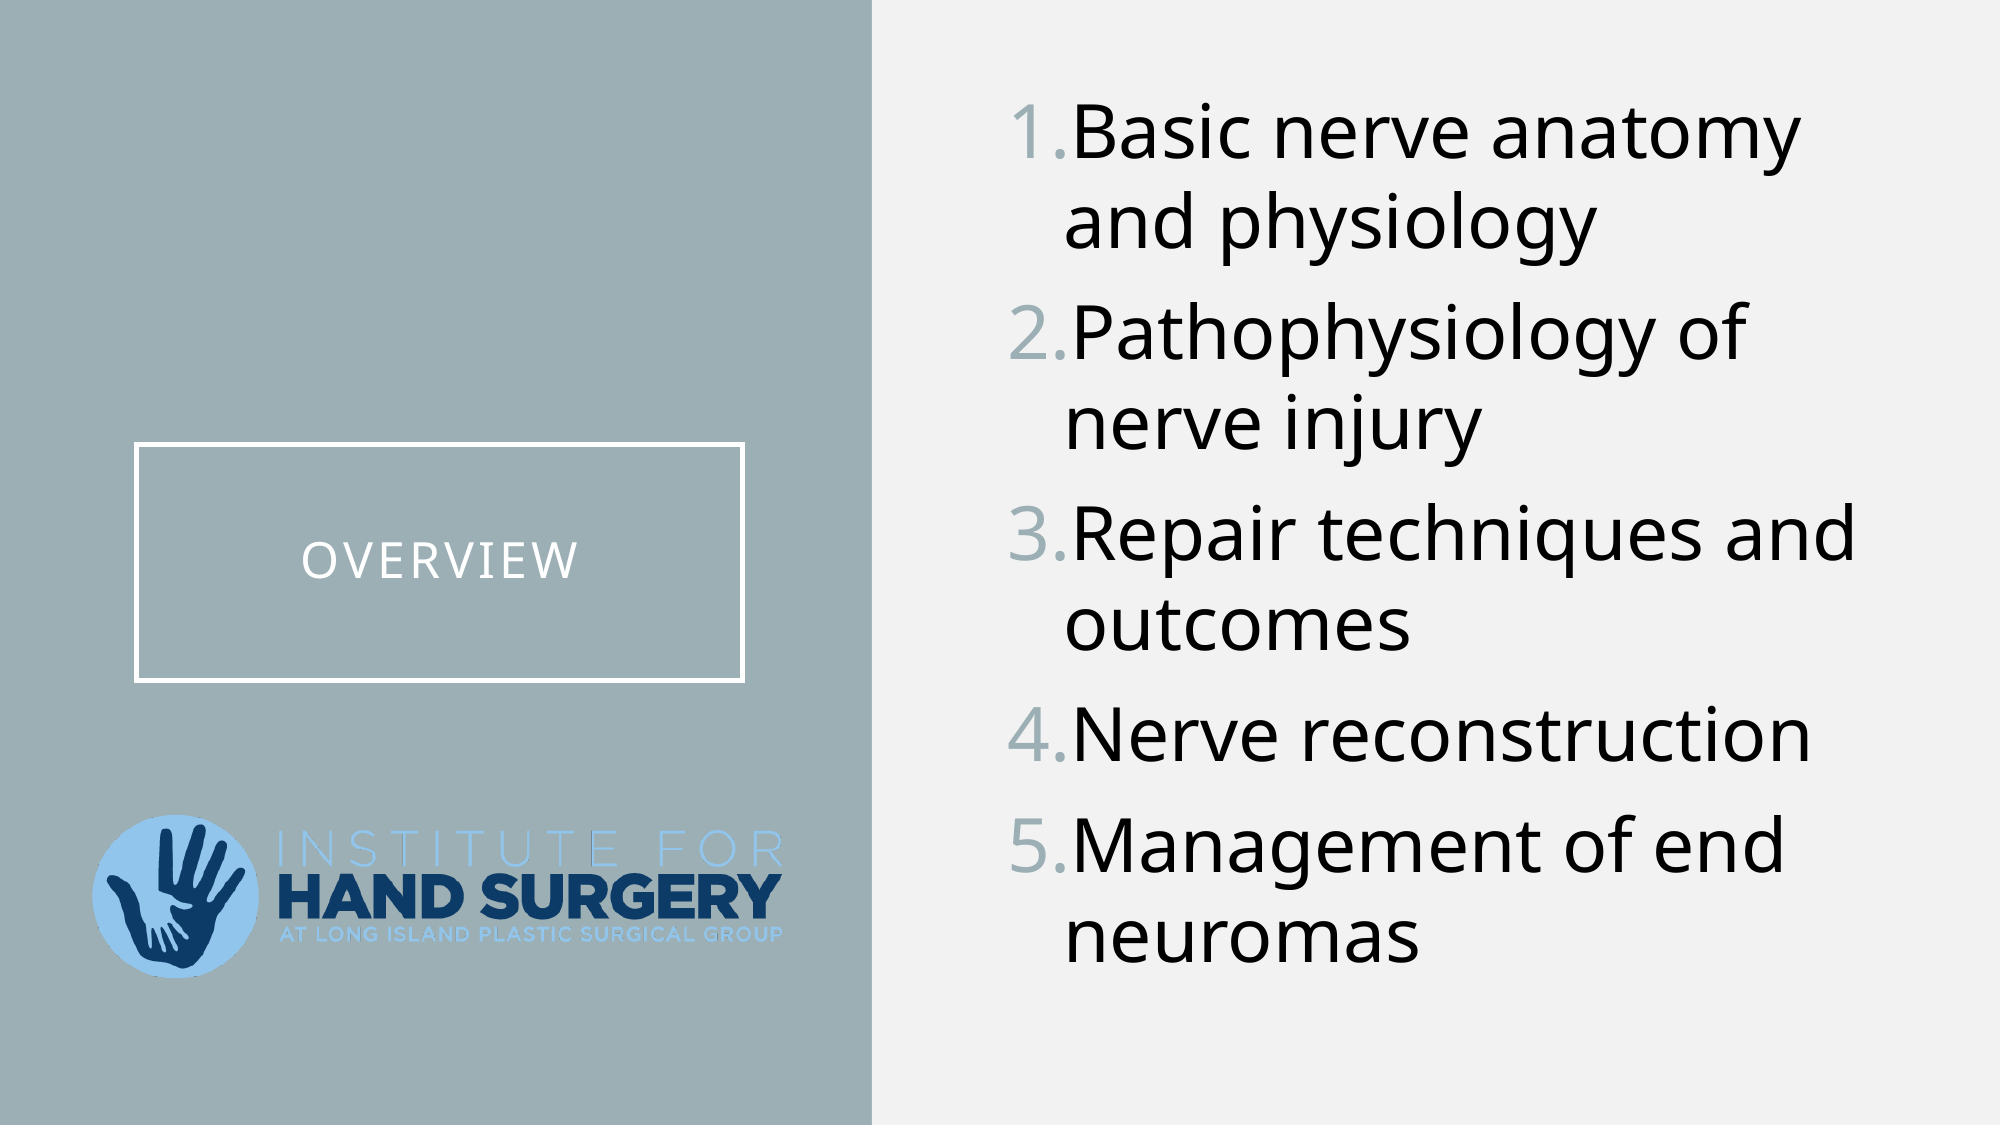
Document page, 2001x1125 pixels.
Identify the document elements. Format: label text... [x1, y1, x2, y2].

text_box [871, 0, 2000, 1125]
list Basic nerve anatomy and physiology Pathophysiology of nerve injury Repair techniques and outcomes Nerve reconstruction Management of end neuromas [992, 42, 1880, 1085]
title Overview [134, 442, 745, 607]
picture [78, 607, 801, 1125]
